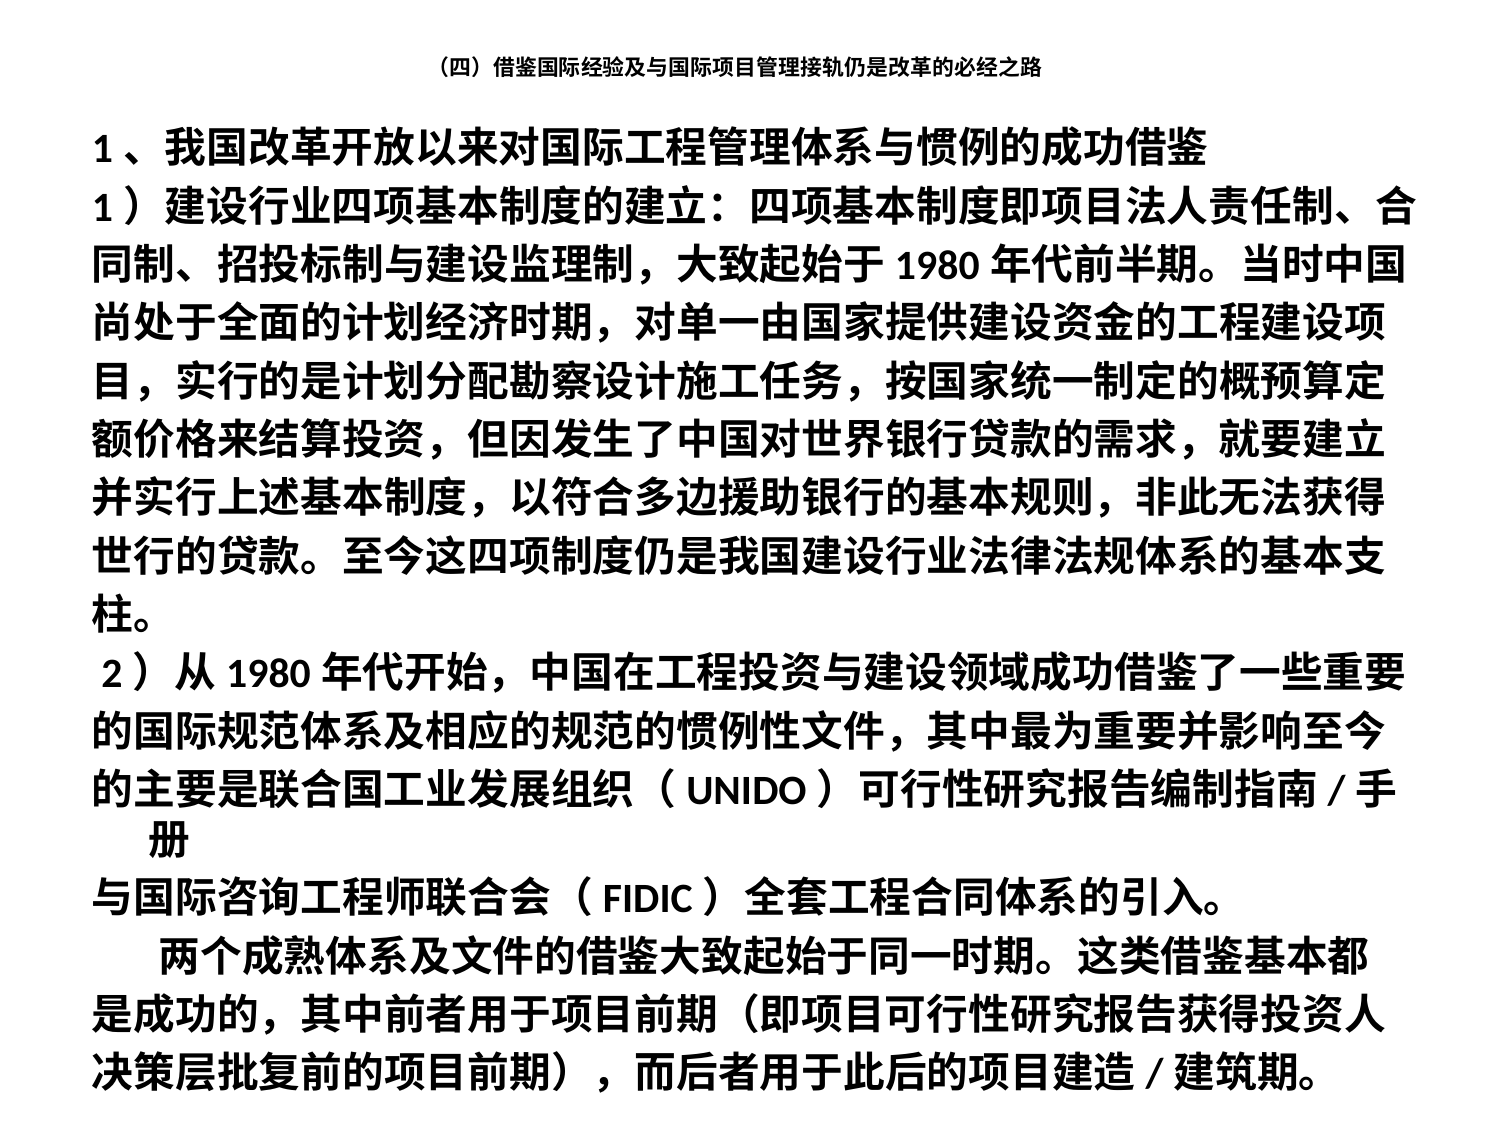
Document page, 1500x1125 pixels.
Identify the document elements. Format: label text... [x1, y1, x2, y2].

title （四）借鉴国际经验及与国际项目管理接轨仍是改革的必经之路 [0, 19, 1471, 114]
list 1、我国改革开放以来对国际工程管理体系与惯例的成功借鉴 1）建设行业四项基本制度的建立：四项基本制度即项目法人责任制、合 同制、招投标制与建设监理制，大致起始于1980年代前半期。当时中国 尚处于全面的计划经济时期，对单一由国家提供建设资金的工程建设项 目，实行的是计划分配勘察设计施工任务，按国家统一制定的概预算定 额价格来结算投资，但因发生了中国对世界银行贷款的需求，就要建立 并实行上述基本制度，以符合多边援助银行的基本规则，非此无法获得 世行的贷款。至今这四项制度仍是我国建设行业法律法规体系的基本支 柱。 2）从1980年代开始，中国在工程投资与建设领域成功借鉴了一些重要 的国际规范体系及相应的规范的惯例性文件，其中最为重要并影响至今 的主要是联合国工业发展组织（UNIDO）可行性研究报告编制指南/手册 与国际咨询工程师联合会（FIDIC）全套工程合同体系的引入。 两个成熟体系及文件的借鉴大致起始于同一时期。这类借鉴基本都 是成功的，其中前者用于项目前期（即项目可行性研究报告获得投资人 决策层批复前的项目前期），而后者用于此后的项目建造/建筑期。 [76, 113, 1447, 1083]
